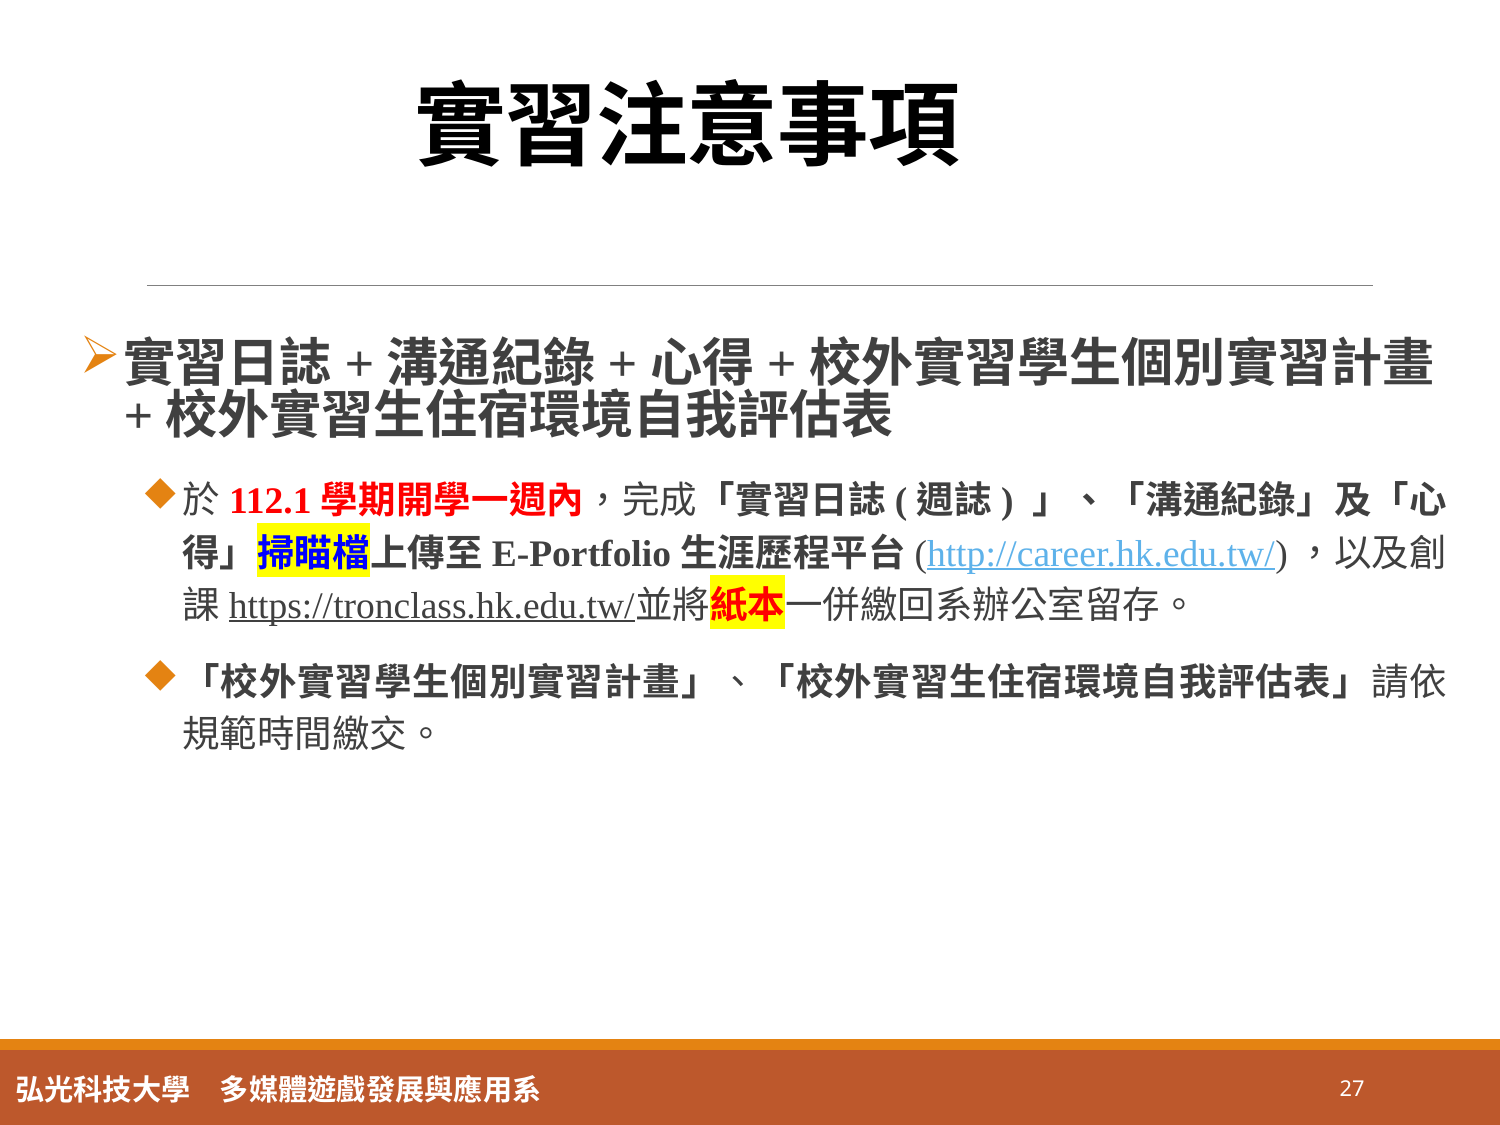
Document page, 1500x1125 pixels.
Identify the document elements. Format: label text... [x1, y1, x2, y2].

title 實習注意事項 [75, 45, 1300, 185]
slide_number 27 [1218, 1059, 1380, 1120]
list 實習日誌+溝通紀錄+心得+校外實習學生個別實習計畫+校外實習生住宿環境自我評估表 於112.1學期開學一週內，完成「實習日誌(週誌) 」、「溝通紀錄」及「心得」掃瞄檔上傳至E-Portfolio生涯歷程平台(http://career.hk.edu.tw/)，以及創課https://tronclass.hk.edu.tw/並將紙本一併繳回系辦公室留存。 「校外實習學生個別實習計畫」、「校外實習生住宿環境自我評估表」請依規範時間繳交。 [19, 266, 1447, 1058]
